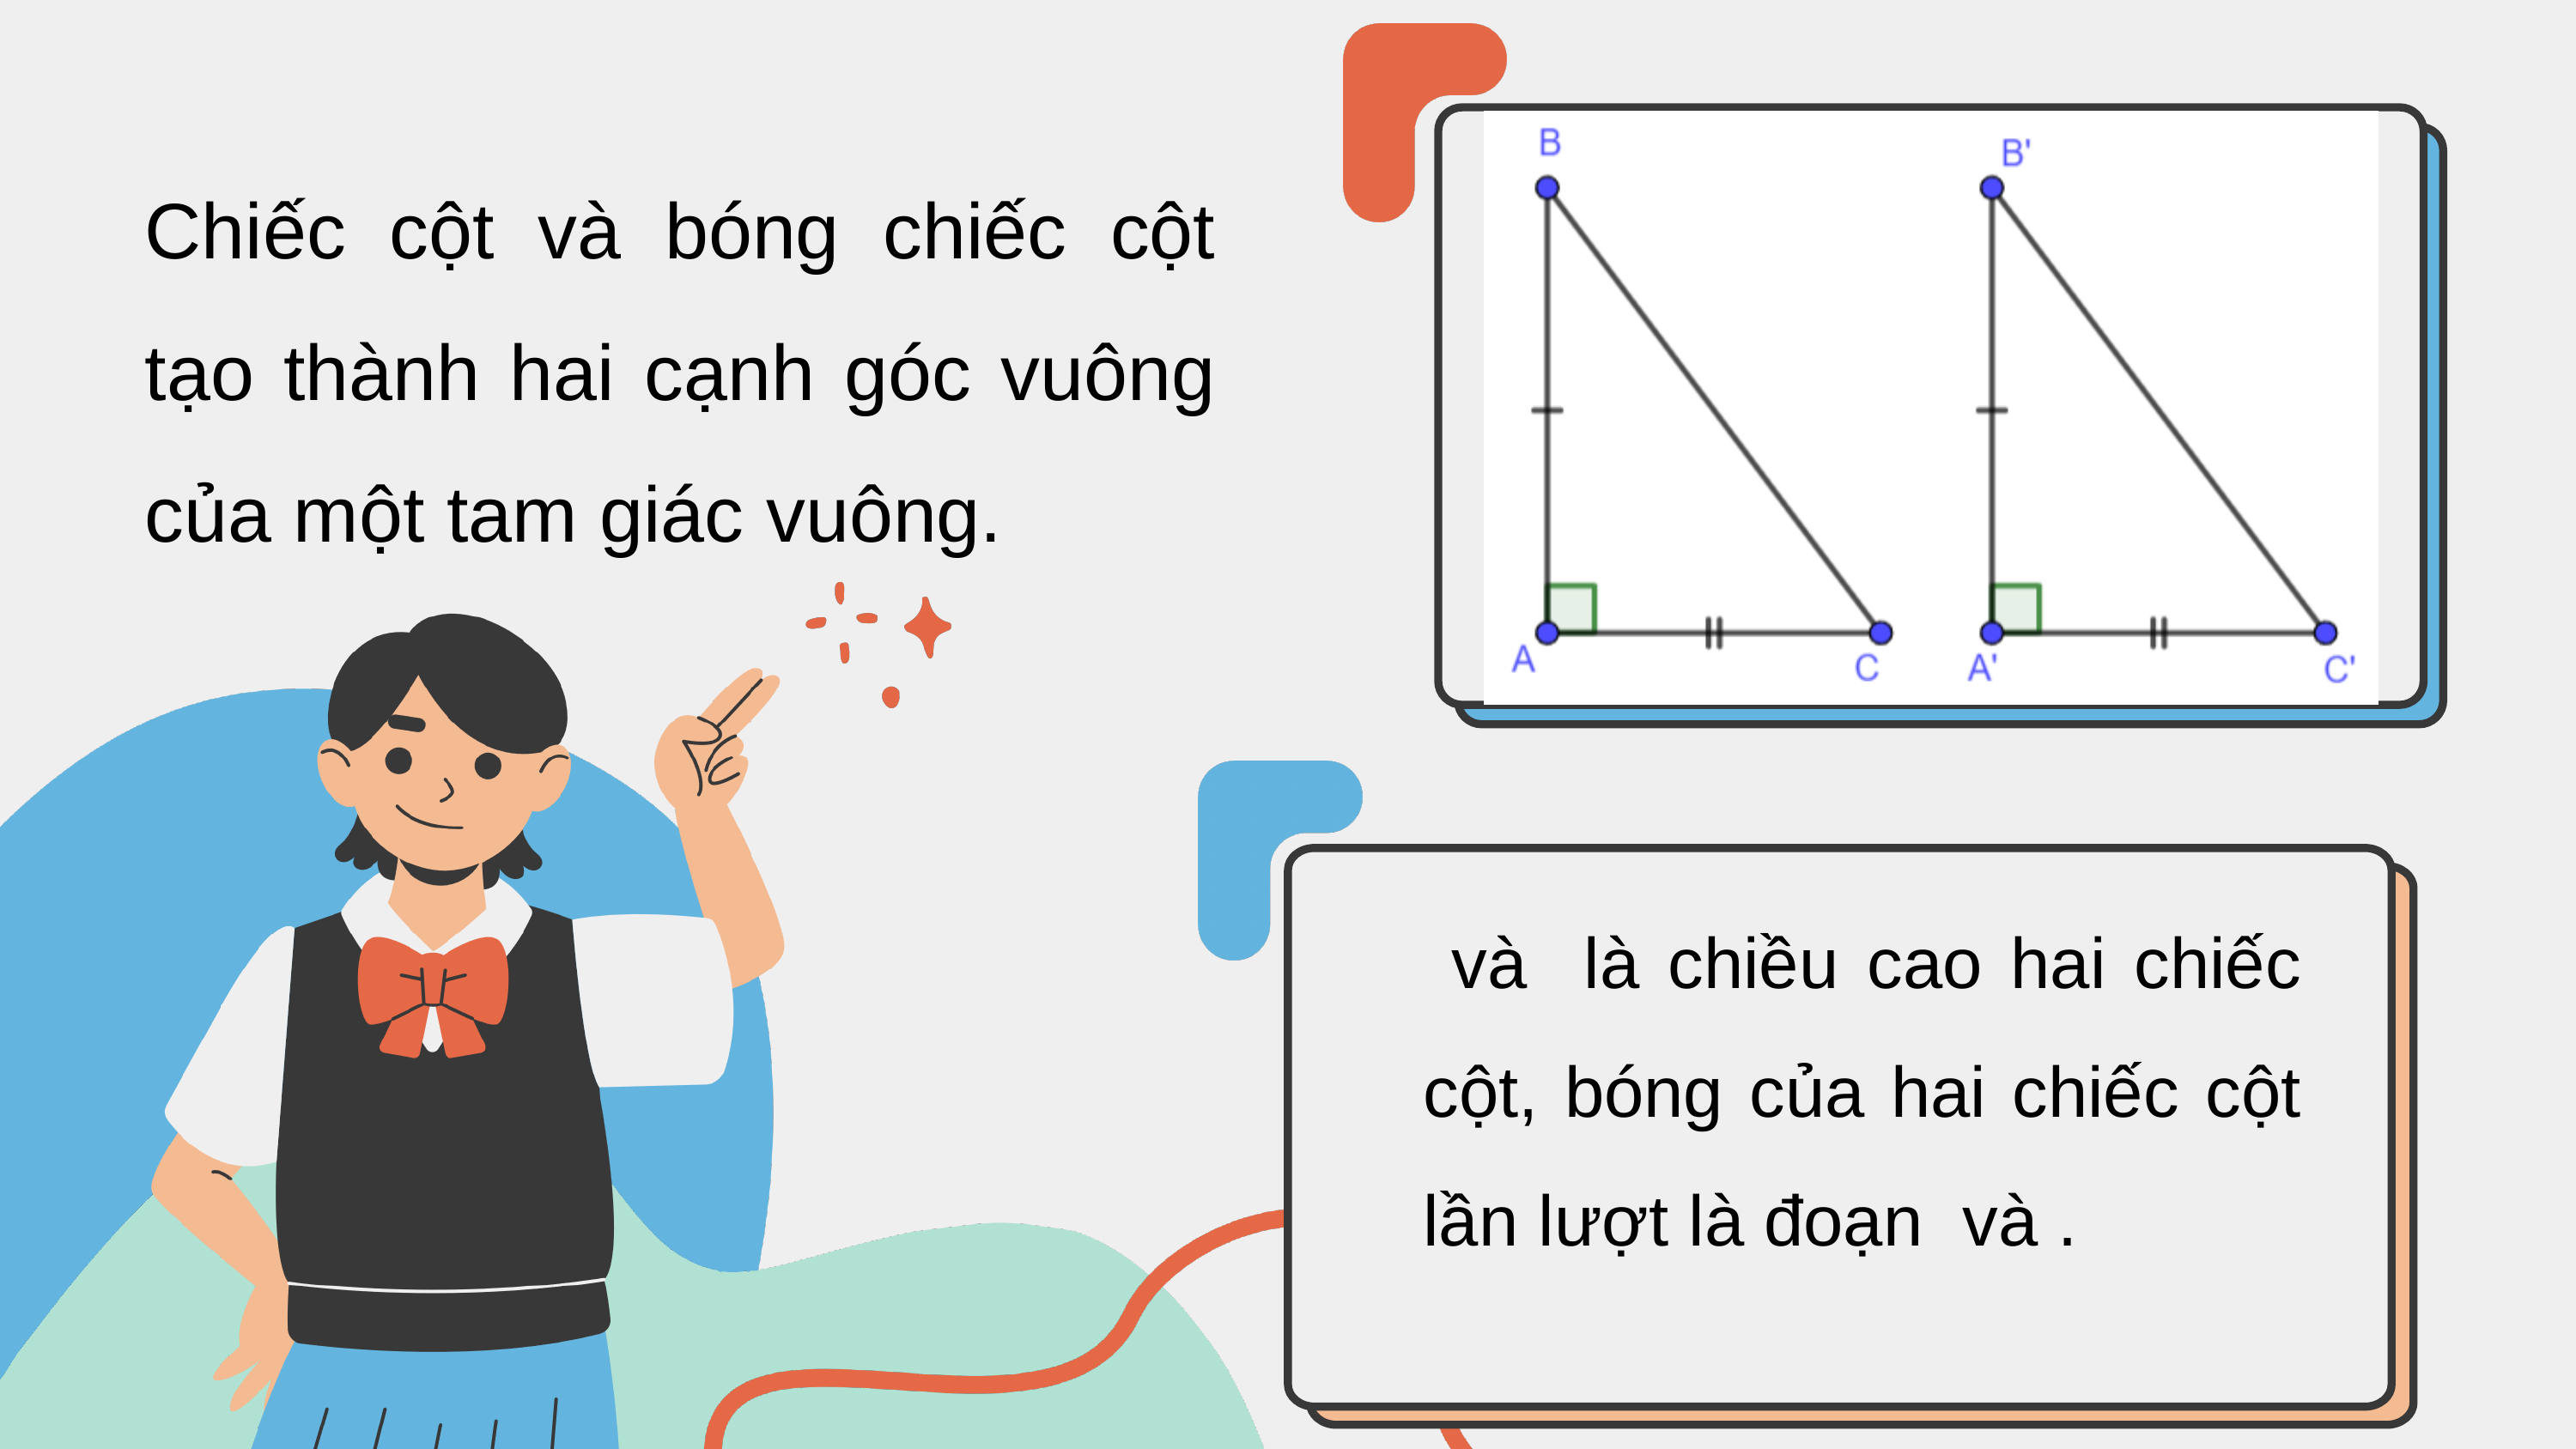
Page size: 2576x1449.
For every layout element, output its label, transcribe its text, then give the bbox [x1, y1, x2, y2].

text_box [1287, 847, 2415, 1426]
picture [0, 581, 1588, 1449]
text_box Chiếc cột và bóng chiếc cột tạo thành hai cạnh góc vuông của một tam giác vuông. [132, 126, 1230, 565]
picture [1342, 23, 2379, 706]
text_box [1437, 106, 2444, 724]
picture [1198, 761, 1363, 961]
